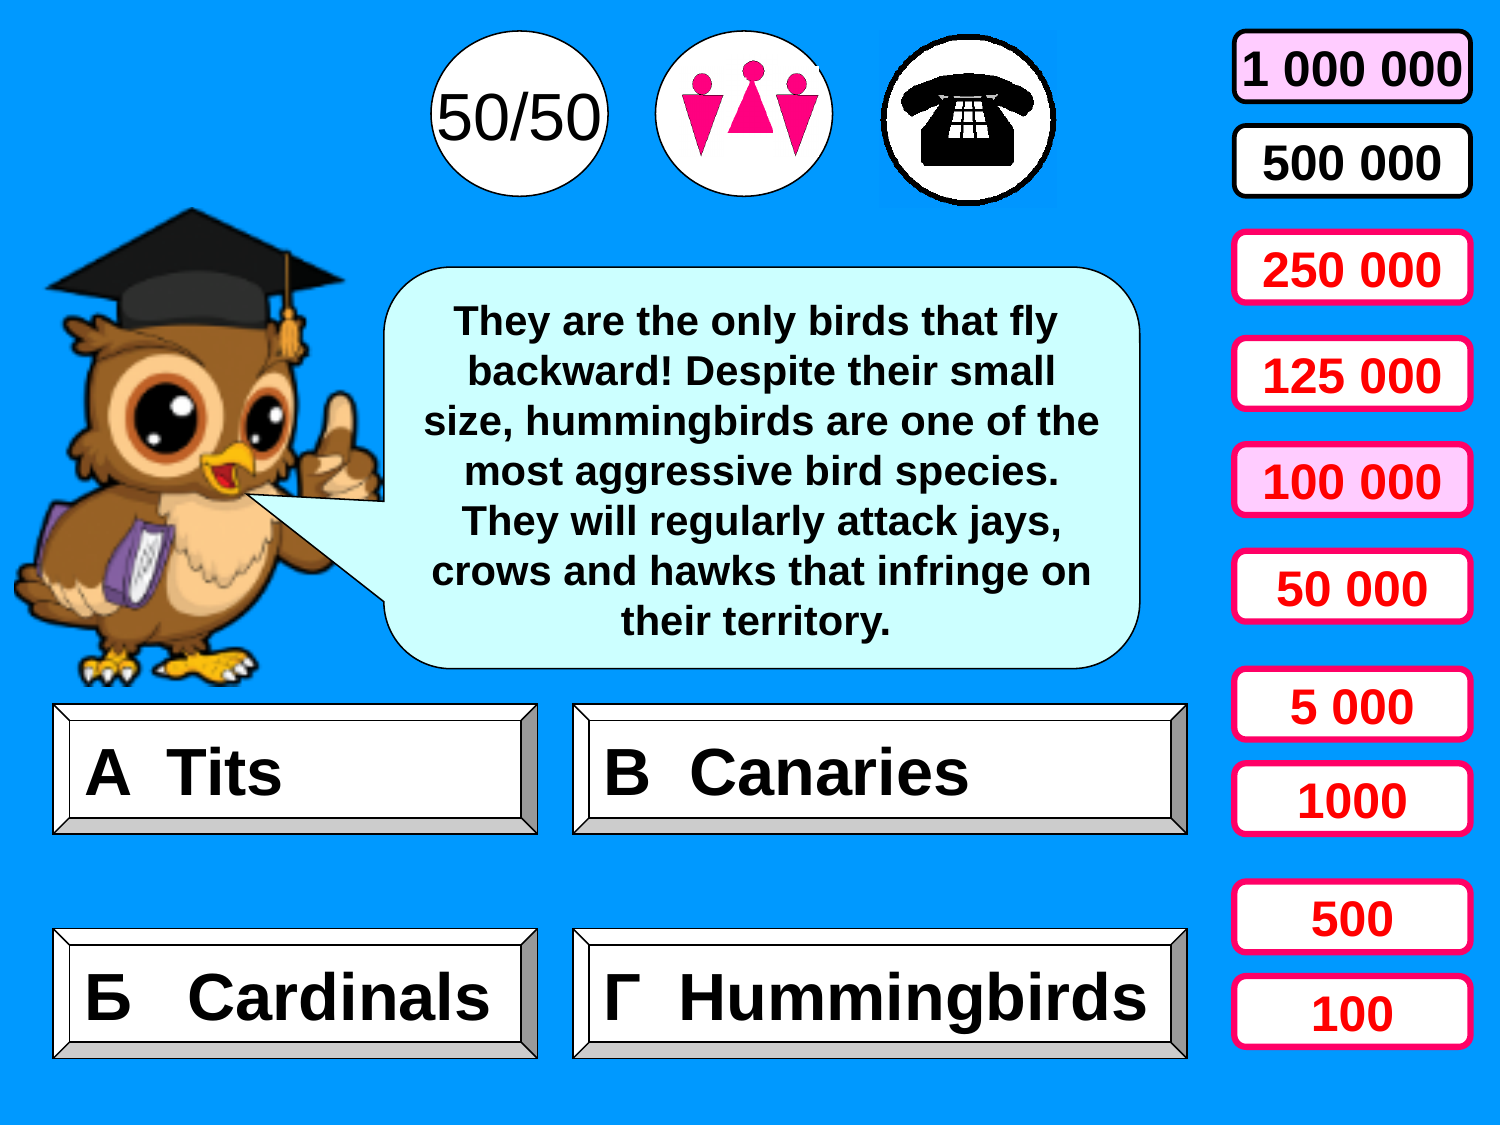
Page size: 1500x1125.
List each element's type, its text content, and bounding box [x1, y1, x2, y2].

text_box 100 000 [1234, 444, 1471, 516]
text_box 250 000 [1234, 231, 1471, 303]
text_box Г Hummingbirds [572, 928, 1188, 1059]
text_box 125 000 [1234, 337, 1471, 409]
text_box They are the only birds that fly backward! Despite their small size, hummingbirds are one of the most aggressive bird species. They will regularly attack jays, crows and hawks that infringe on their territory. [390, 267, 1140, 669]
text_box 50 000 [1234, 550, 1471, 622]
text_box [655, 30, 833, 197]
text_box 5 000 [1234, 668, 1471, 740]
text_box 1000 [1234, 763, 1471, 835]
picture [14, 207, 385, 688]
text_box 500 000 [1234, 125, 1471, 197]
text_box 100 [1234, 976, 1471, 1047]
picture [879, 30, 1058, 208]
text_box Б Cardinals [53, 928, 538, 1059]
text_box A Tits [53, 704, 538, 835]
text_box 1 000 000 [1234, 30, 1471, 102]
text_box 500 [1234, 881, 1471, 953]
text_box В Canaries [572, 704, 1188, 835]
text_box 50/50 [430, 30, 609, 197]
